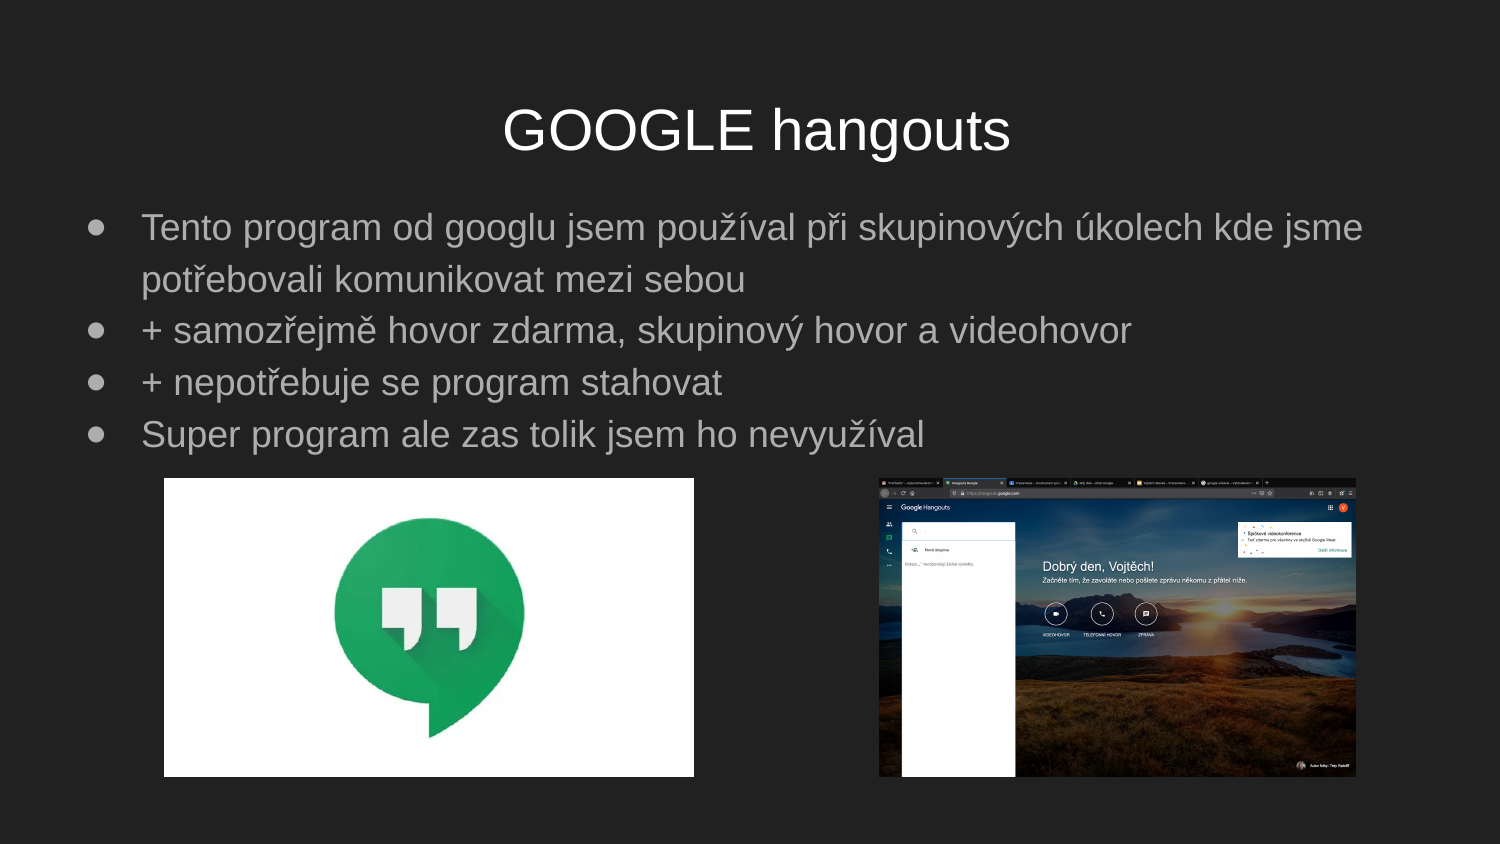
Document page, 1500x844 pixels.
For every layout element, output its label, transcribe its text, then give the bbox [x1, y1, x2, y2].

list Tento program od googlu jsem používal při skupinových úkolech kde jsme potřebovali komunikovat mezi sebou + samozřejmě hovor zdarma, skupinový hovor a videohovor + nepotřebuje se program stahovat Super program ale zas tolik jsem ho nevyužíval [51, 181, 1449, 742]
title GOOGLE hangouts [58, 76, 1457, 171]
picture [164, 478, 695, 777]
picture [878, 478, 1356, 777]
